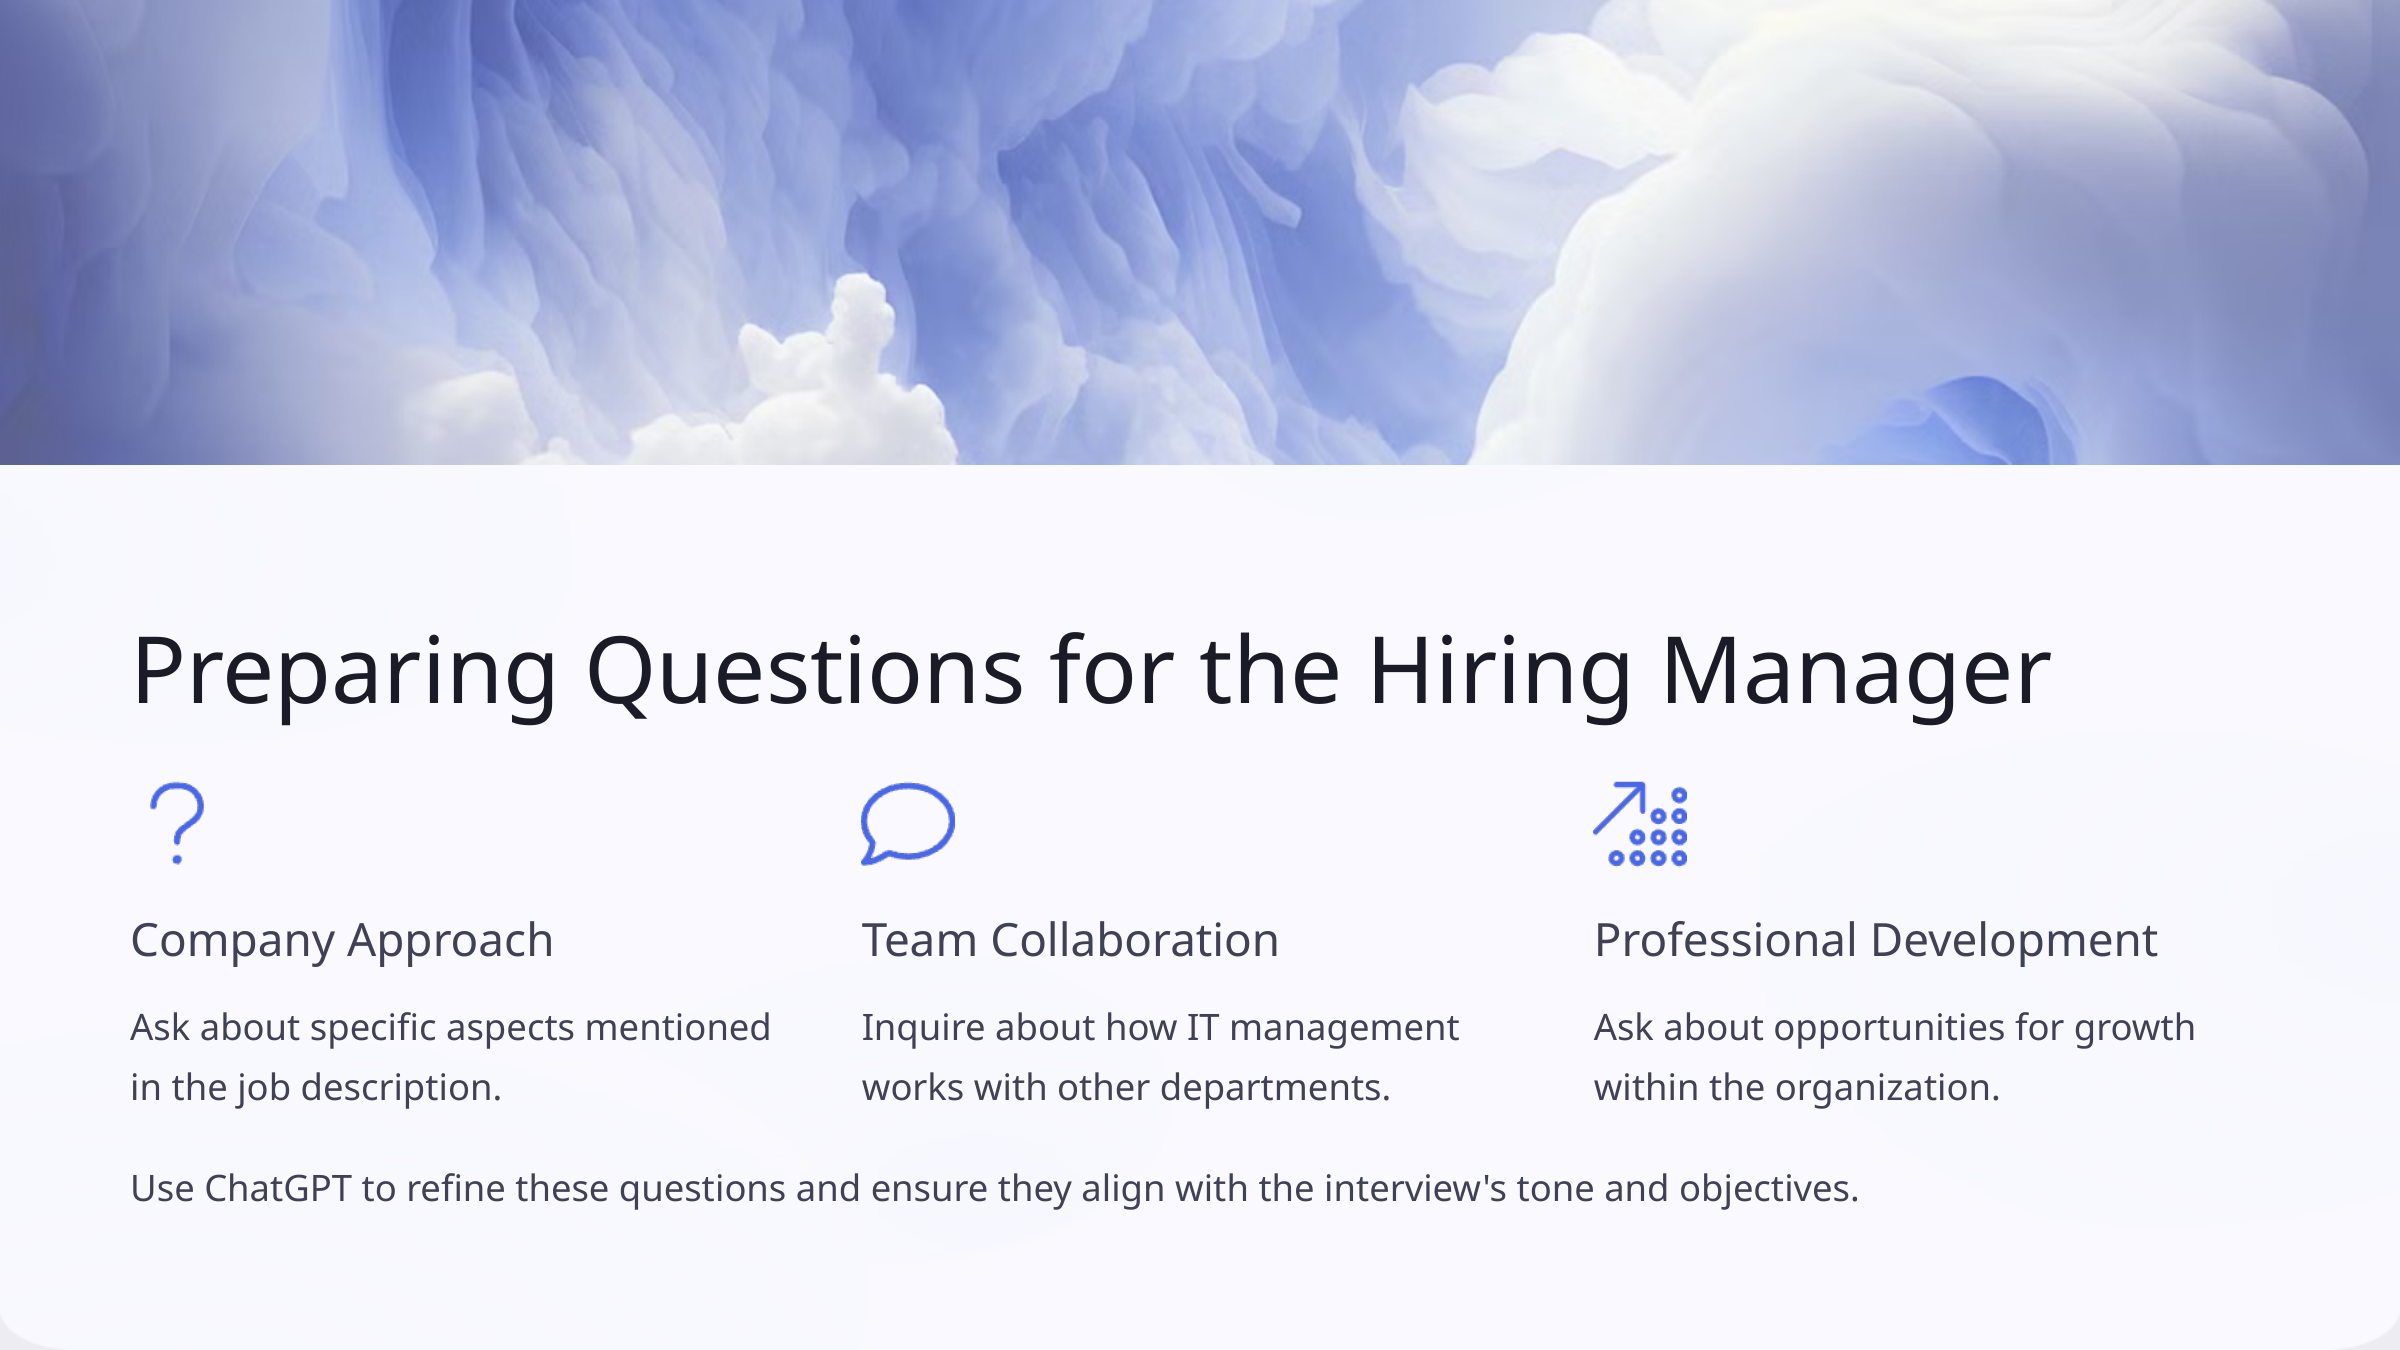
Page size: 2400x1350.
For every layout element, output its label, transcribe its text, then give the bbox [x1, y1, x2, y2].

text_box Ask about specific aspects mentioned in the job description. [130, 988, 807, 1108]
text_box Professional Development [1593, 908, 2168, 967]
text_box Preparing Questions for the Hiring Manager [130, 605, 2053, 723]
text_box Use ChatGPT to refine these questions and ensure they align with the interview's tone and objectives. [130, 1149, 2270, 1210]
picture [0, 0, 2400, 466]
text_box Ask about opportunities for growth within the organization. [1593, 988, 2270, 1108]
text_box Team Collaboration [861, 908, 1327, 967]
picture [861, 777, 955, 872]
picture [130, 777, 224, 872]
text_box Inquire about how IT management works with other departments. [861, 988, 1538, 1108]
picture [1593, 777, 1687, 872]
text_box Company Approach [130, 908, 596, 967]
